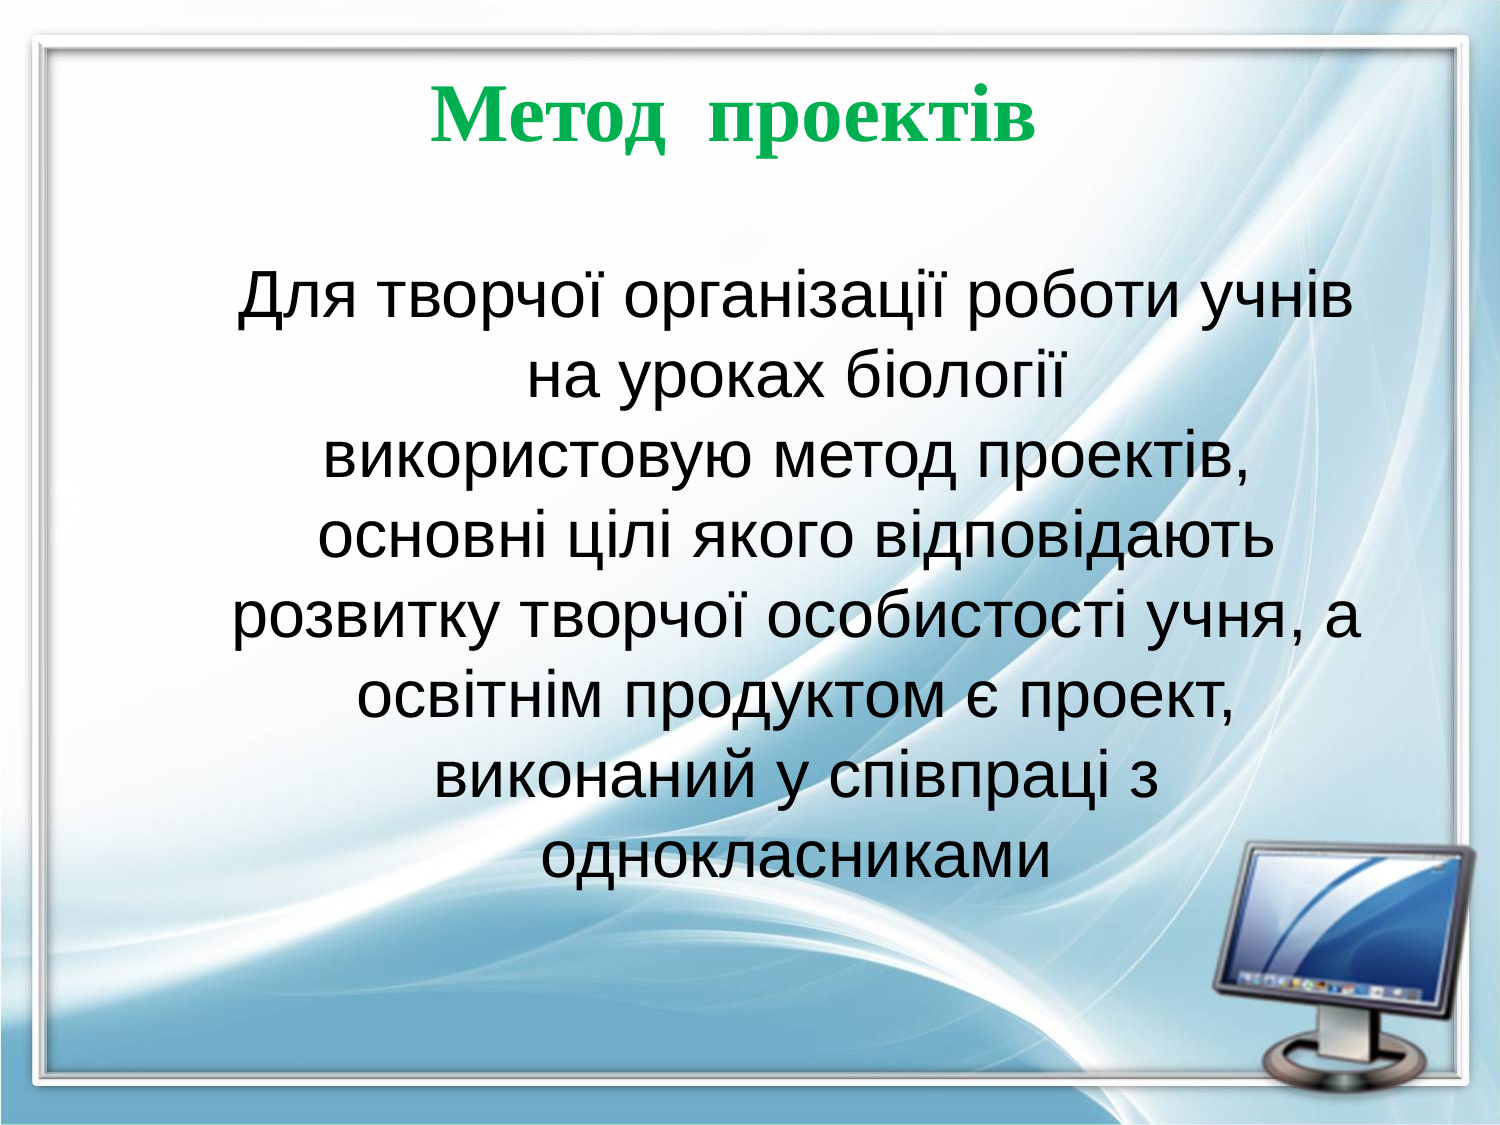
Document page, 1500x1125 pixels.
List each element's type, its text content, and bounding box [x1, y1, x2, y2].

picture [0, 0, 1500, 1125]
title Метод проектів [52, 54, 1400, 162]
subtitle Для творчої організації роботи учнів на уроках біології використовую метод проектів, основні цілі якого відповідають розвитку творчої особистості учня, а освітнім продуктом є проект, виконаний у співпраці з однокласниками [182, 243, 1412, 882]
